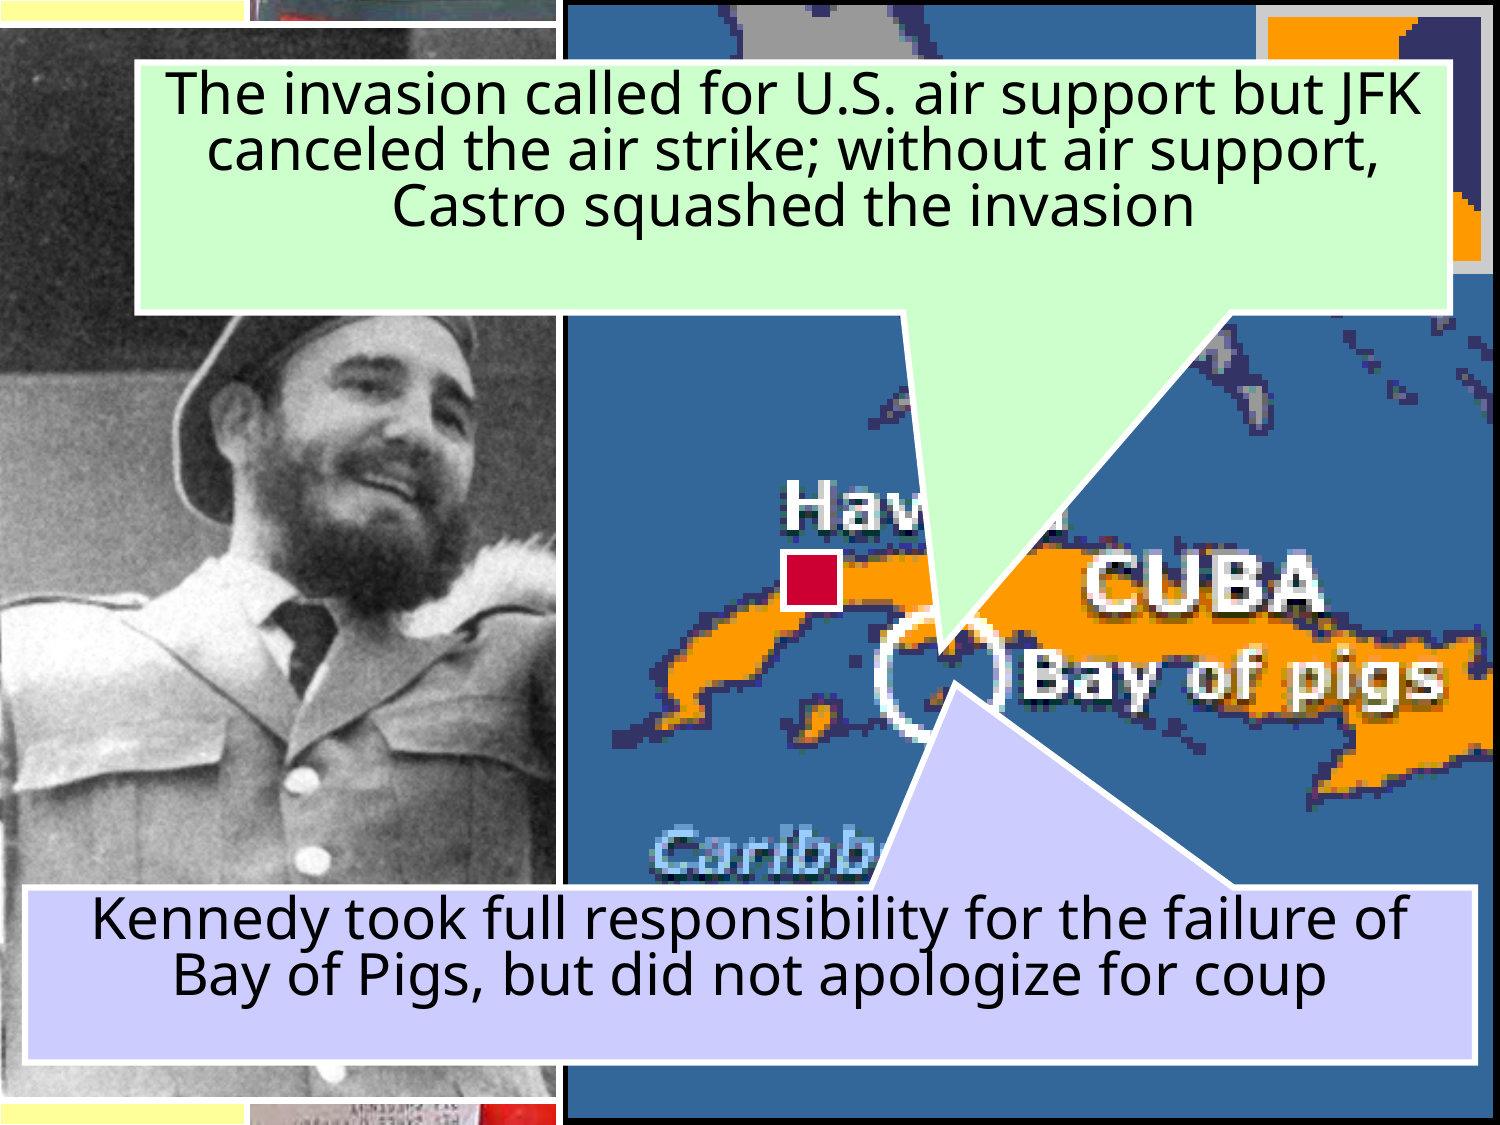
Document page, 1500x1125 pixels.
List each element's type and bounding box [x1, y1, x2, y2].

picture [0, 0, 1500, 1125]
text_box [0, 1105, 244, 1125]
text_box [0, 0, 244, 21]
